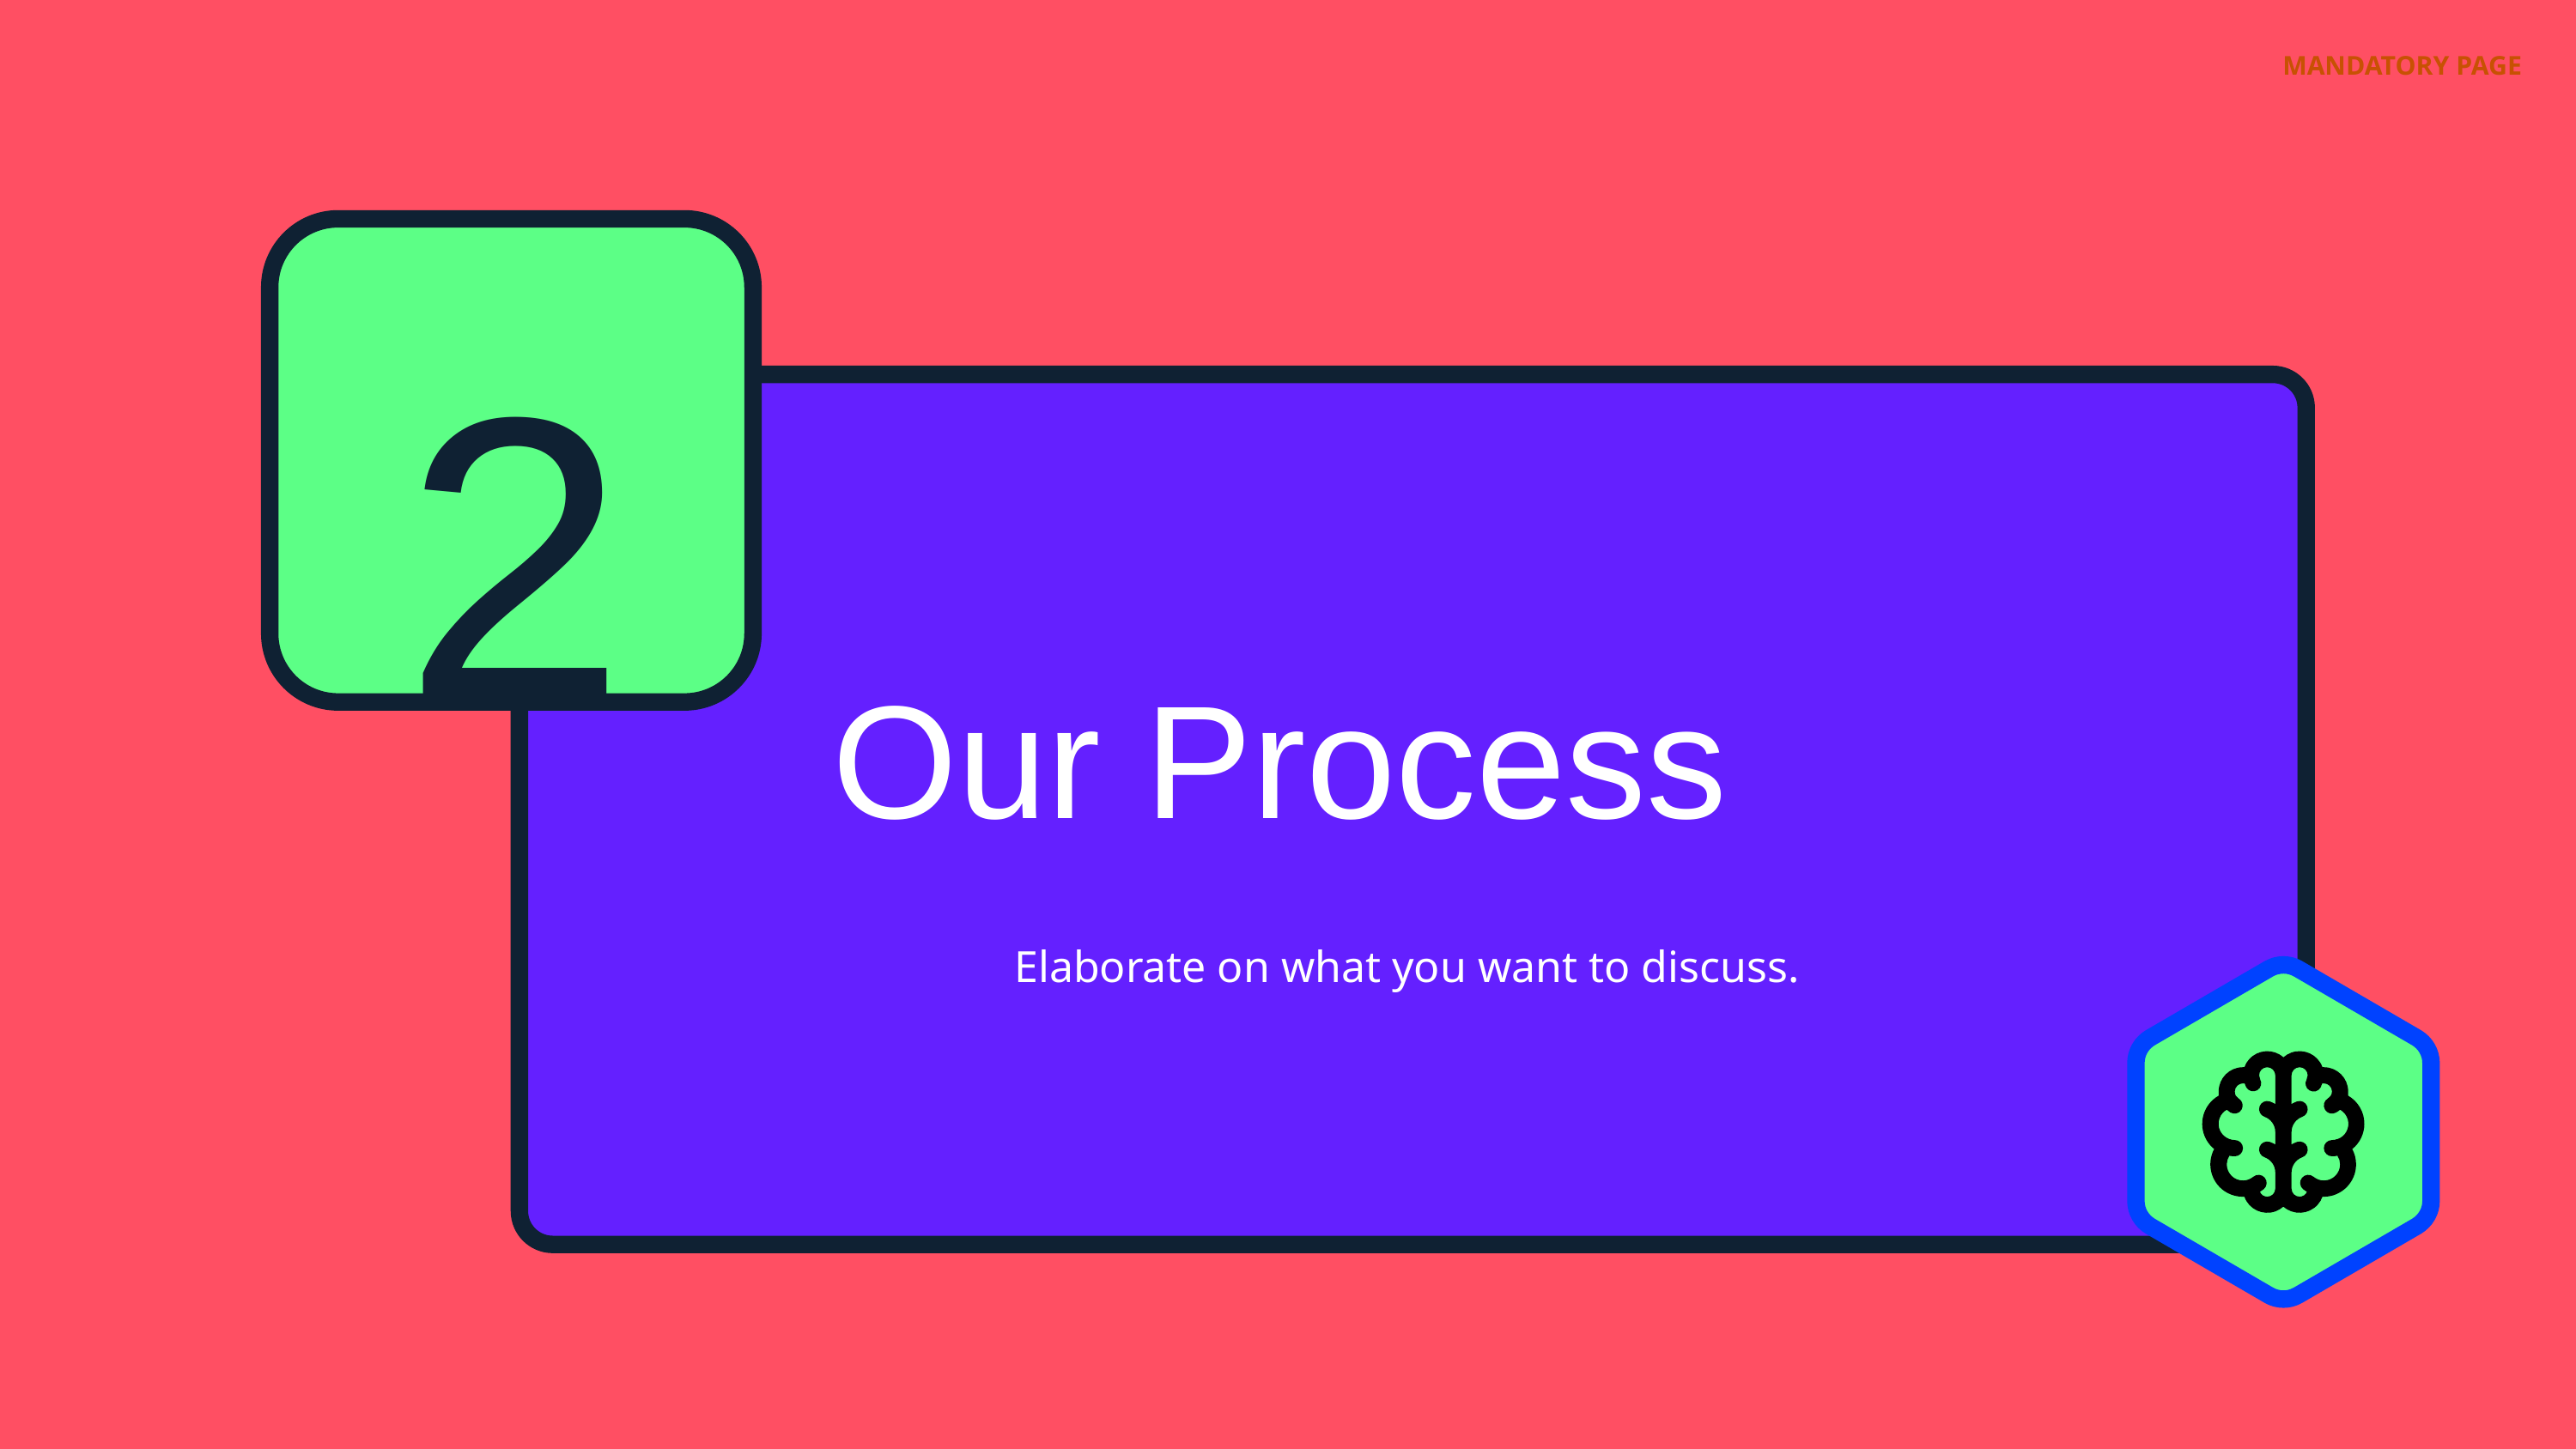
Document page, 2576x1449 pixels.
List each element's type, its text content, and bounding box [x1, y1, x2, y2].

text_box MANDATORY PAGE [2281, 43, 2523, 81]
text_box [2136, 963, 2432, 1301]
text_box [269, 190, 2306, 1245]
